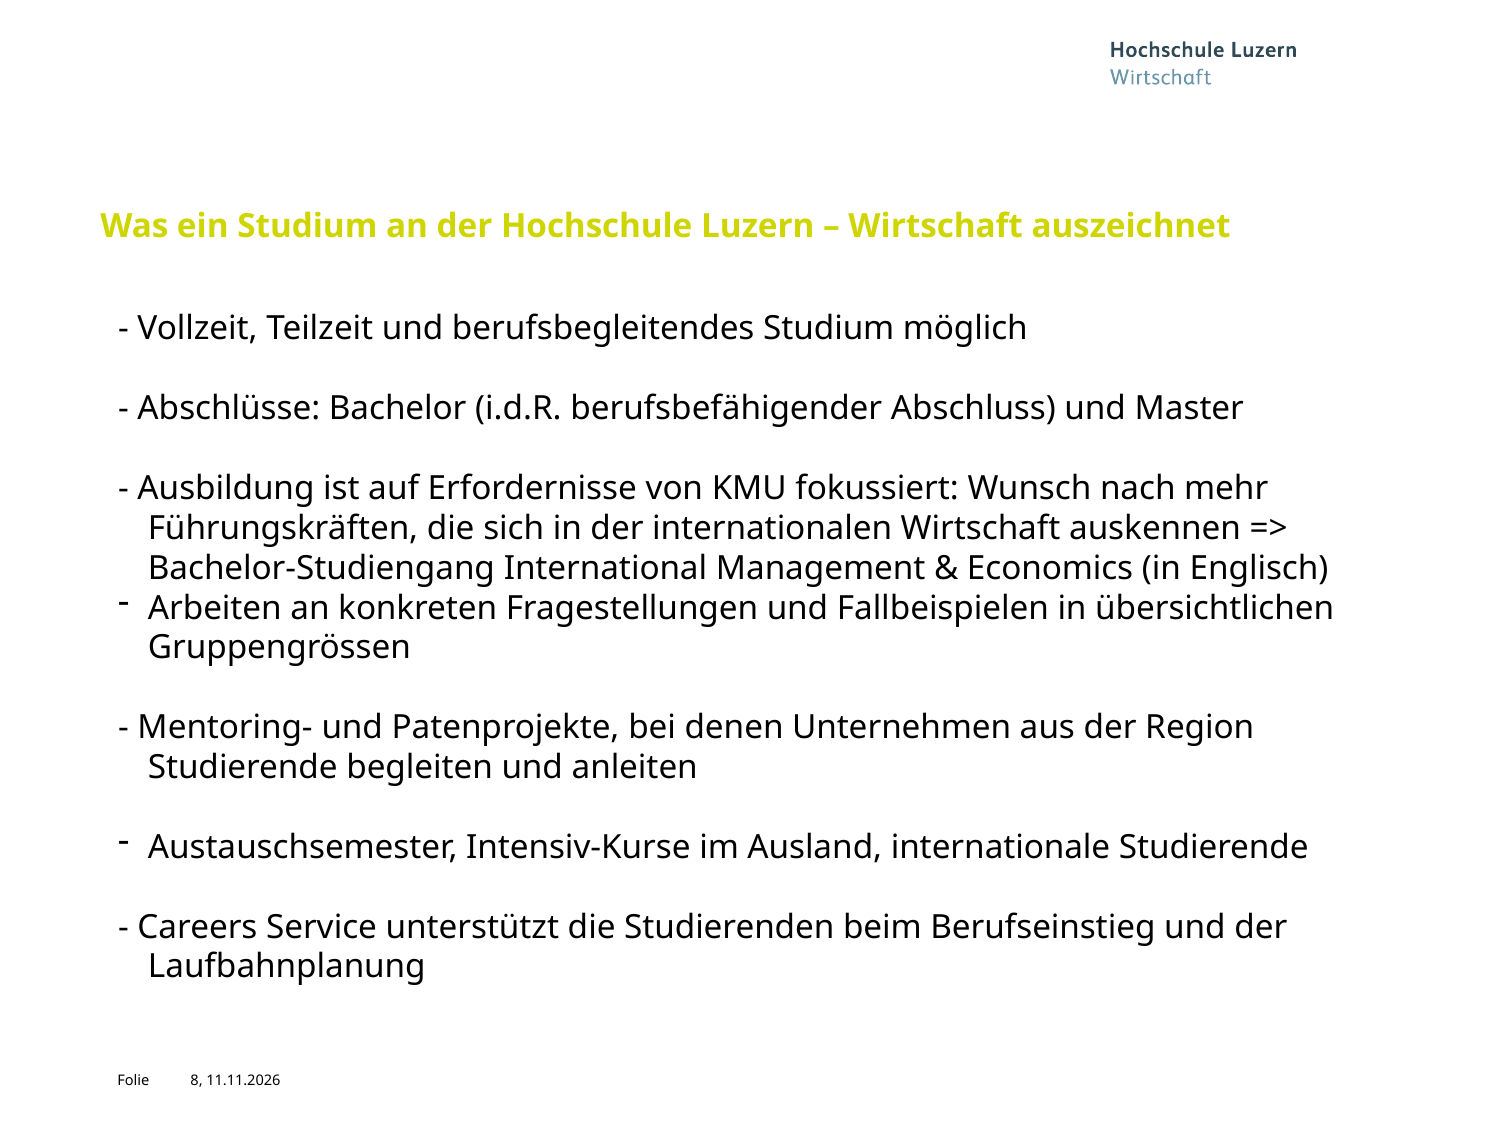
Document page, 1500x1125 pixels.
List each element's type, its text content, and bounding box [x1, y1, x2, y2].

list - Vollzeit, Teilzeit und berufsbegleitendes Studium möglich - Abschlüsse: Bachelor (i.d.R. berufsbefähigender Abschluss) und Master - Ausbildung ist auf Erfordernisse von KMU fokussiert: Wunsch nach mehr Führungskräften, die sich in der internationalen Wirtschaft auskennen => Bachelor-Studiengang International Management & Economics (in Englisch) Arbeiten an konkreten Fragestellungen und Fallbeispielen in übersichtlichen Gruppengrössen - Mentoring- und Patenprojekte, bei denen Unternehmen aus der Region Studierende begleiten und anleiten Austauschsemester, Intensiv-Kurse im Ausland, internationale Studierende - Careers Service unterstützt die Studierenden beim Berufseinstieg und der Laufbahnplanung [106, 295, 1447, 1059]
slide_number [178, 1058, 1478, 1125]
title Was ein Studium an der Hochschule Luzern – Wirtschaft auszeichnet [88, 113, 1459, 256]
